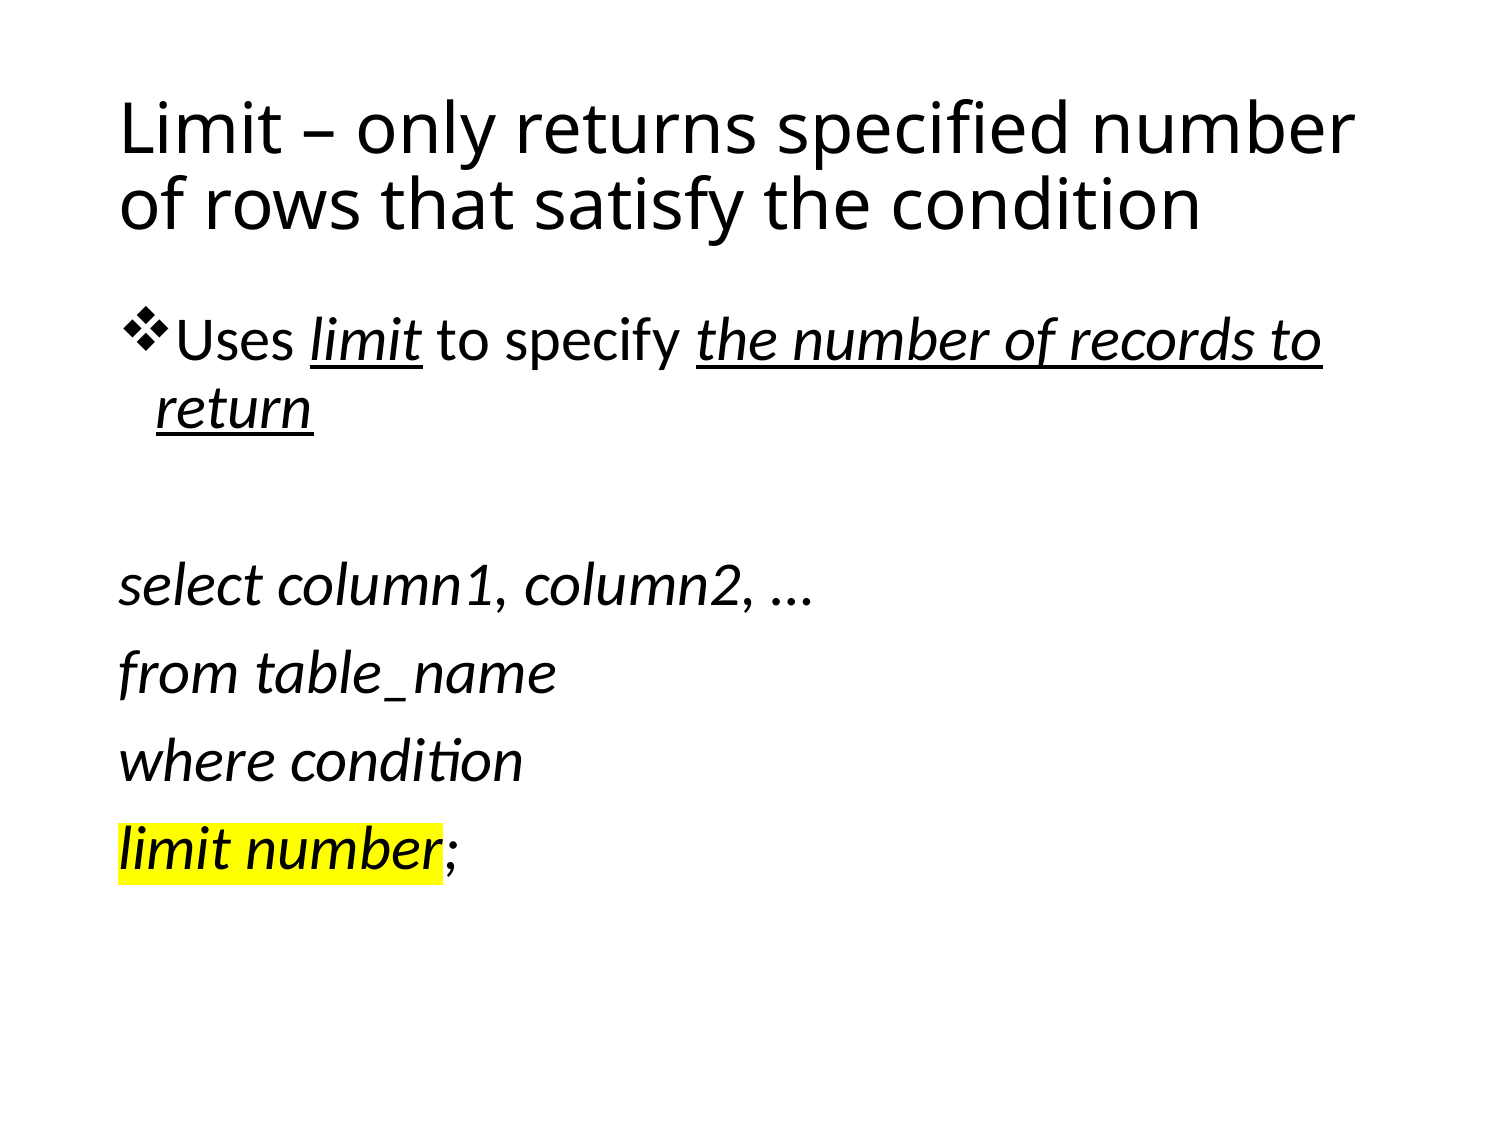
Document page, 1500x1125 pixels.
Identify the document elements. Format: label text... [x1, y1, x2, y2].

list Uses limit to specify the number of records to return select column1, column2, … from table_name where condition limit number; [103, 299, 1397, 1014]
title Limit – only returns specified number of rows that satisfy the condition [103, 59, 1397, 278]
